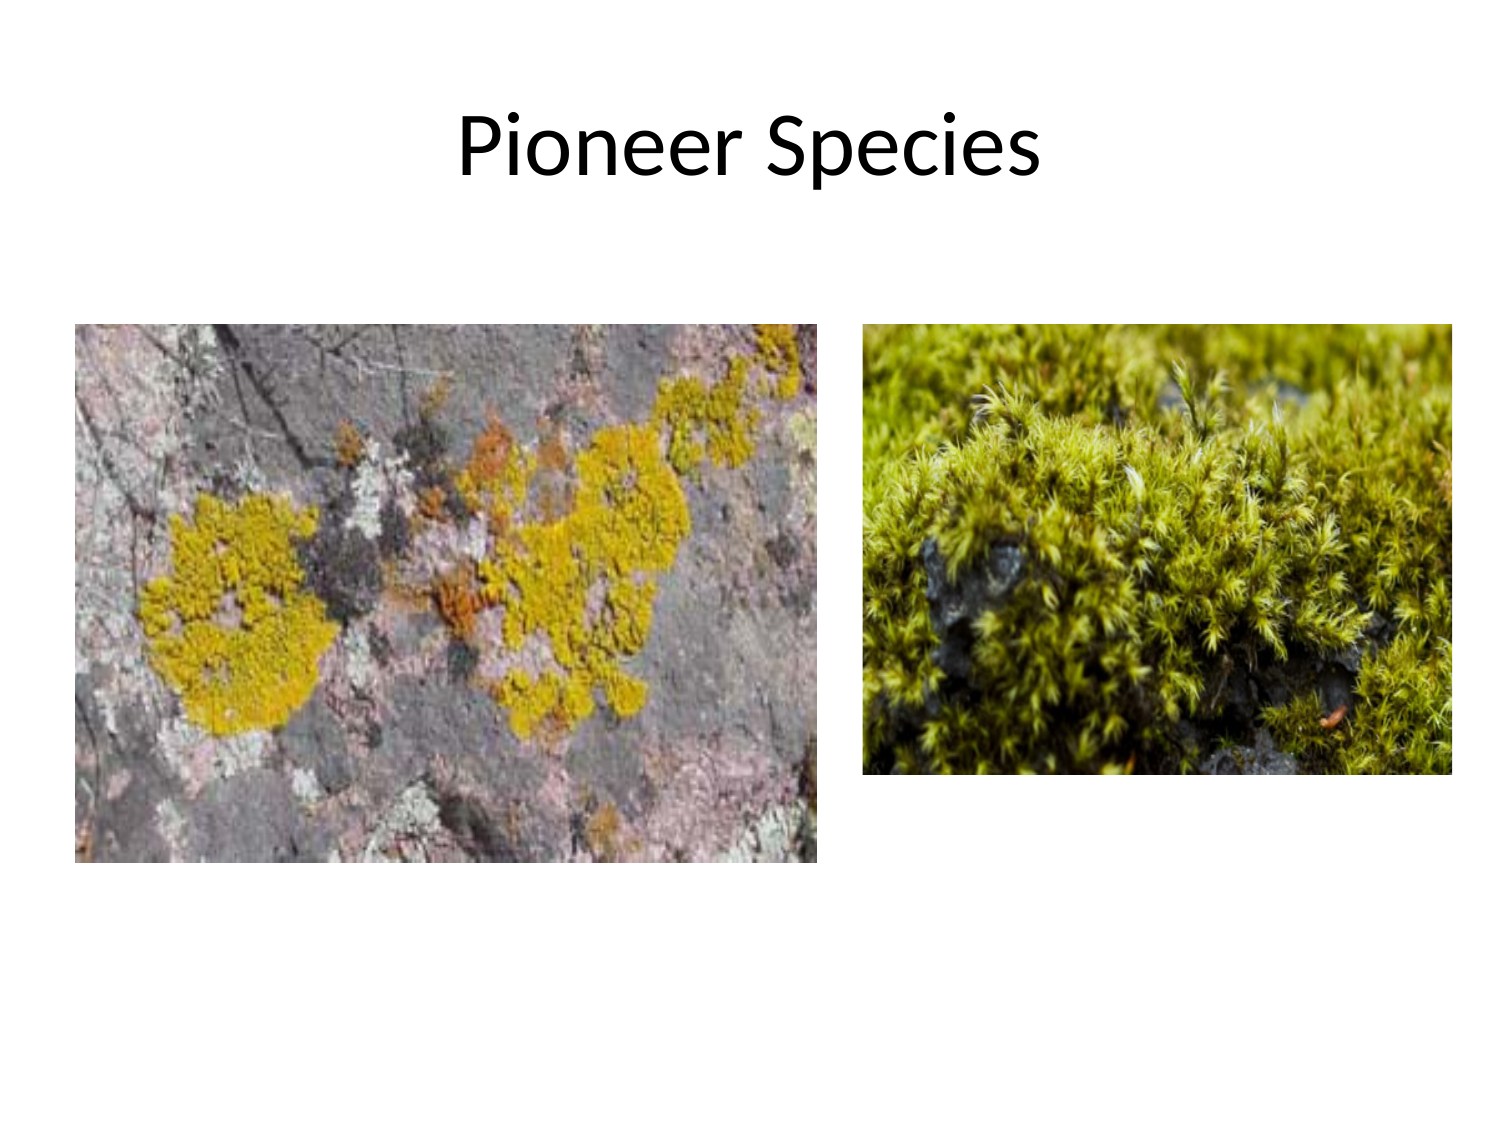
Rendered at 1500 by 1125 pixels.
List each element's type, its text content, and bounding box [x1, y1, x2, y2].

picture [74, 324, 817, 863]
picture [862, 324, 1453, 776]
title Pioneer Species [75, 45, 1425, 233]
